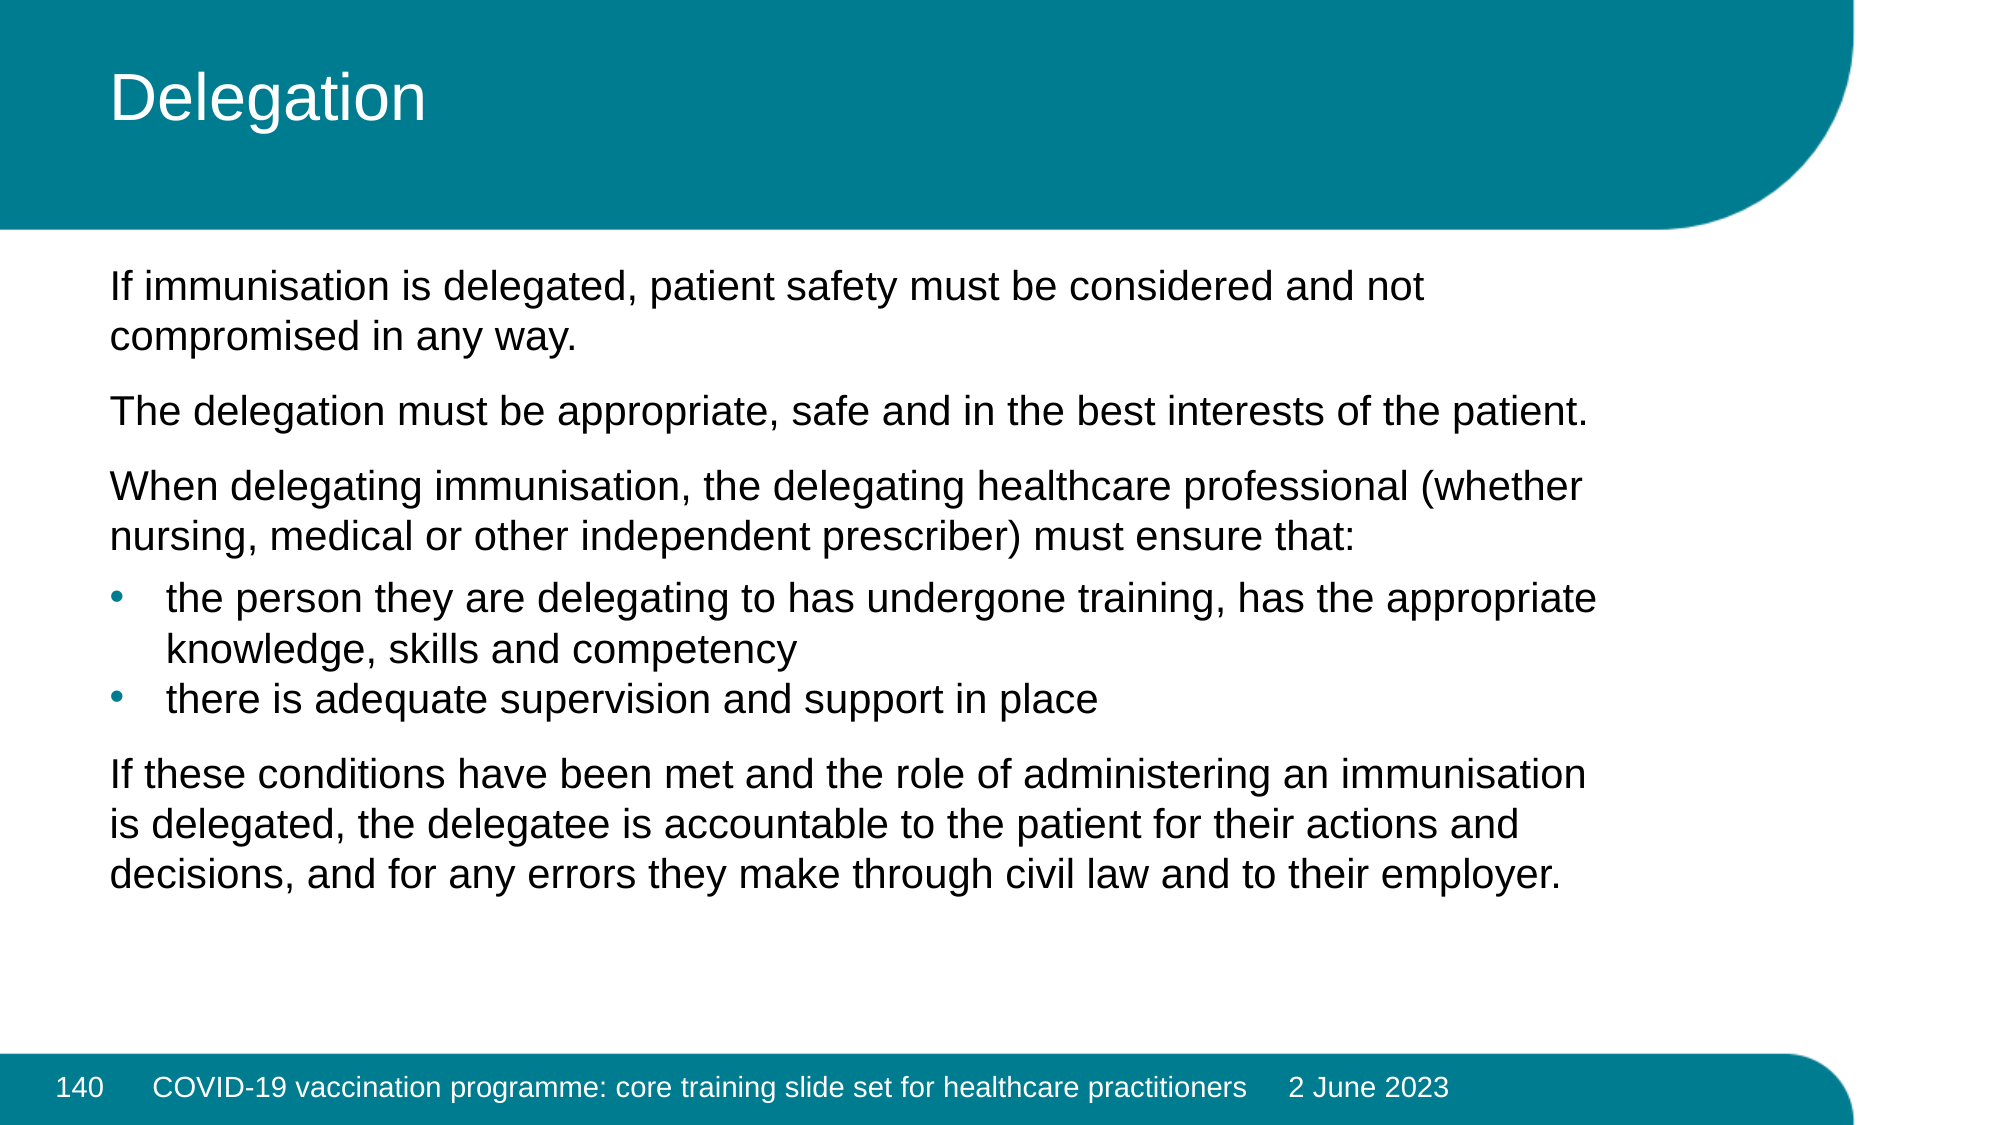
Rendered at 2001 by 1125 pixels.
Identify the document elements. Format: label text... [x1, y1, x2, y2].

footer COVID-19 vaccination programme: core training slide set for healthcare practitioners 2 June 2023 [137, 1056, 1780, 1116]
list If immunisation is delegated, patient safety must be considered and not compromised in any way. The delegation must be appropriate, safe and in the best interests of the patient. When delegating immunisation, the delegating healthcare professional (whether nursing, medical or other independent prescriber) must ensure that: the person they are delegating to has undergone training, has the appropriate knowledge, skills and competency there is adequate supervision and support in place If these conditions have been met and the role of administering an immunisation is delegated, the delegatee is accountable to the patient for their actions and decisions, and for any errors they make through civil law and to their employer. [94, 250, 1635, 1125]
slide_number 140 [21, 1056, 120, 1117]
title Delegation [94, 55, 1412, 139]
